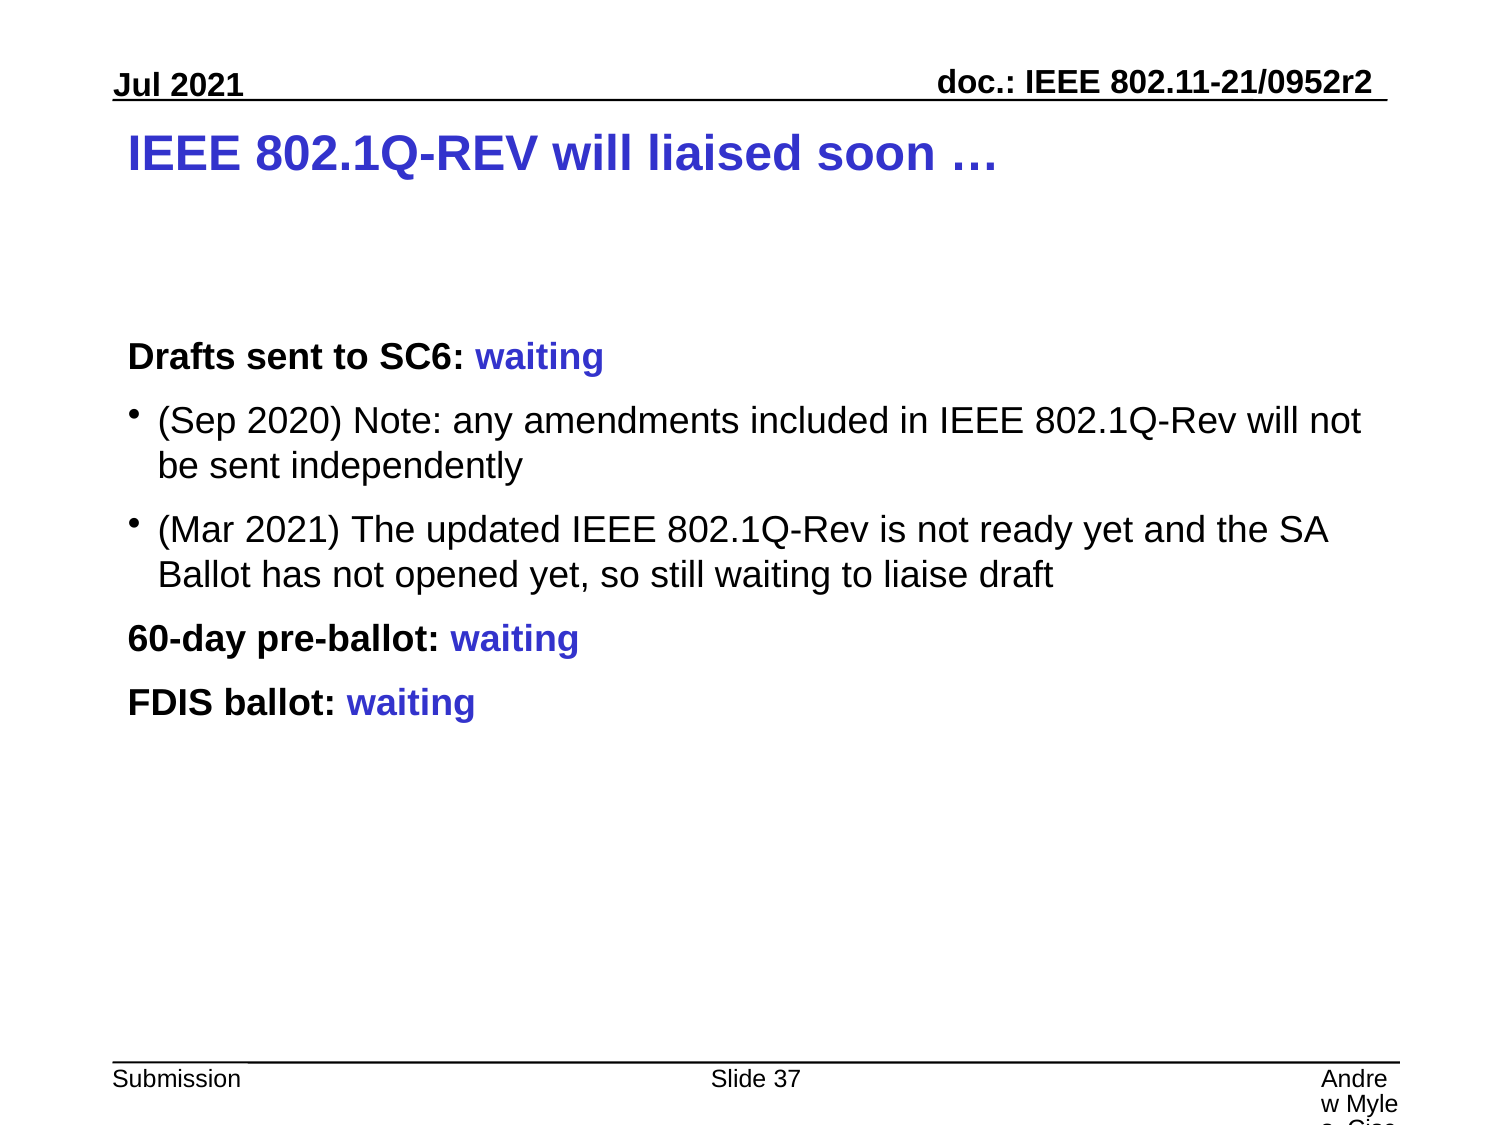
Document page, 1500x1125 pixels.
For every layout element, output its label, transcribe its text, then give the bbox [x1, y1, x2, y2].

footer Andrew Myles, Cisco [1320, 1061, 1402, 1093]
list Drafts sent to SC6: waiting (Sep 2020) Note: any amendments included in IEEE 802.1Q-Rev will not be sent independently (Mar 2021) The updated IEEE 802.1Q-Rev is not ready yet and the SA Ballot has not opened yet, so still waiting to liaise draft 60-day pre-ballot: waiting FDIS ballot: waiting [112, 324, 1388, 1000]
title IEEE 802.1Q-REV will liaised soon … [112, 112, 1388, 288]
slide_number Slide 37 [709, 1061, 803, 1093]
